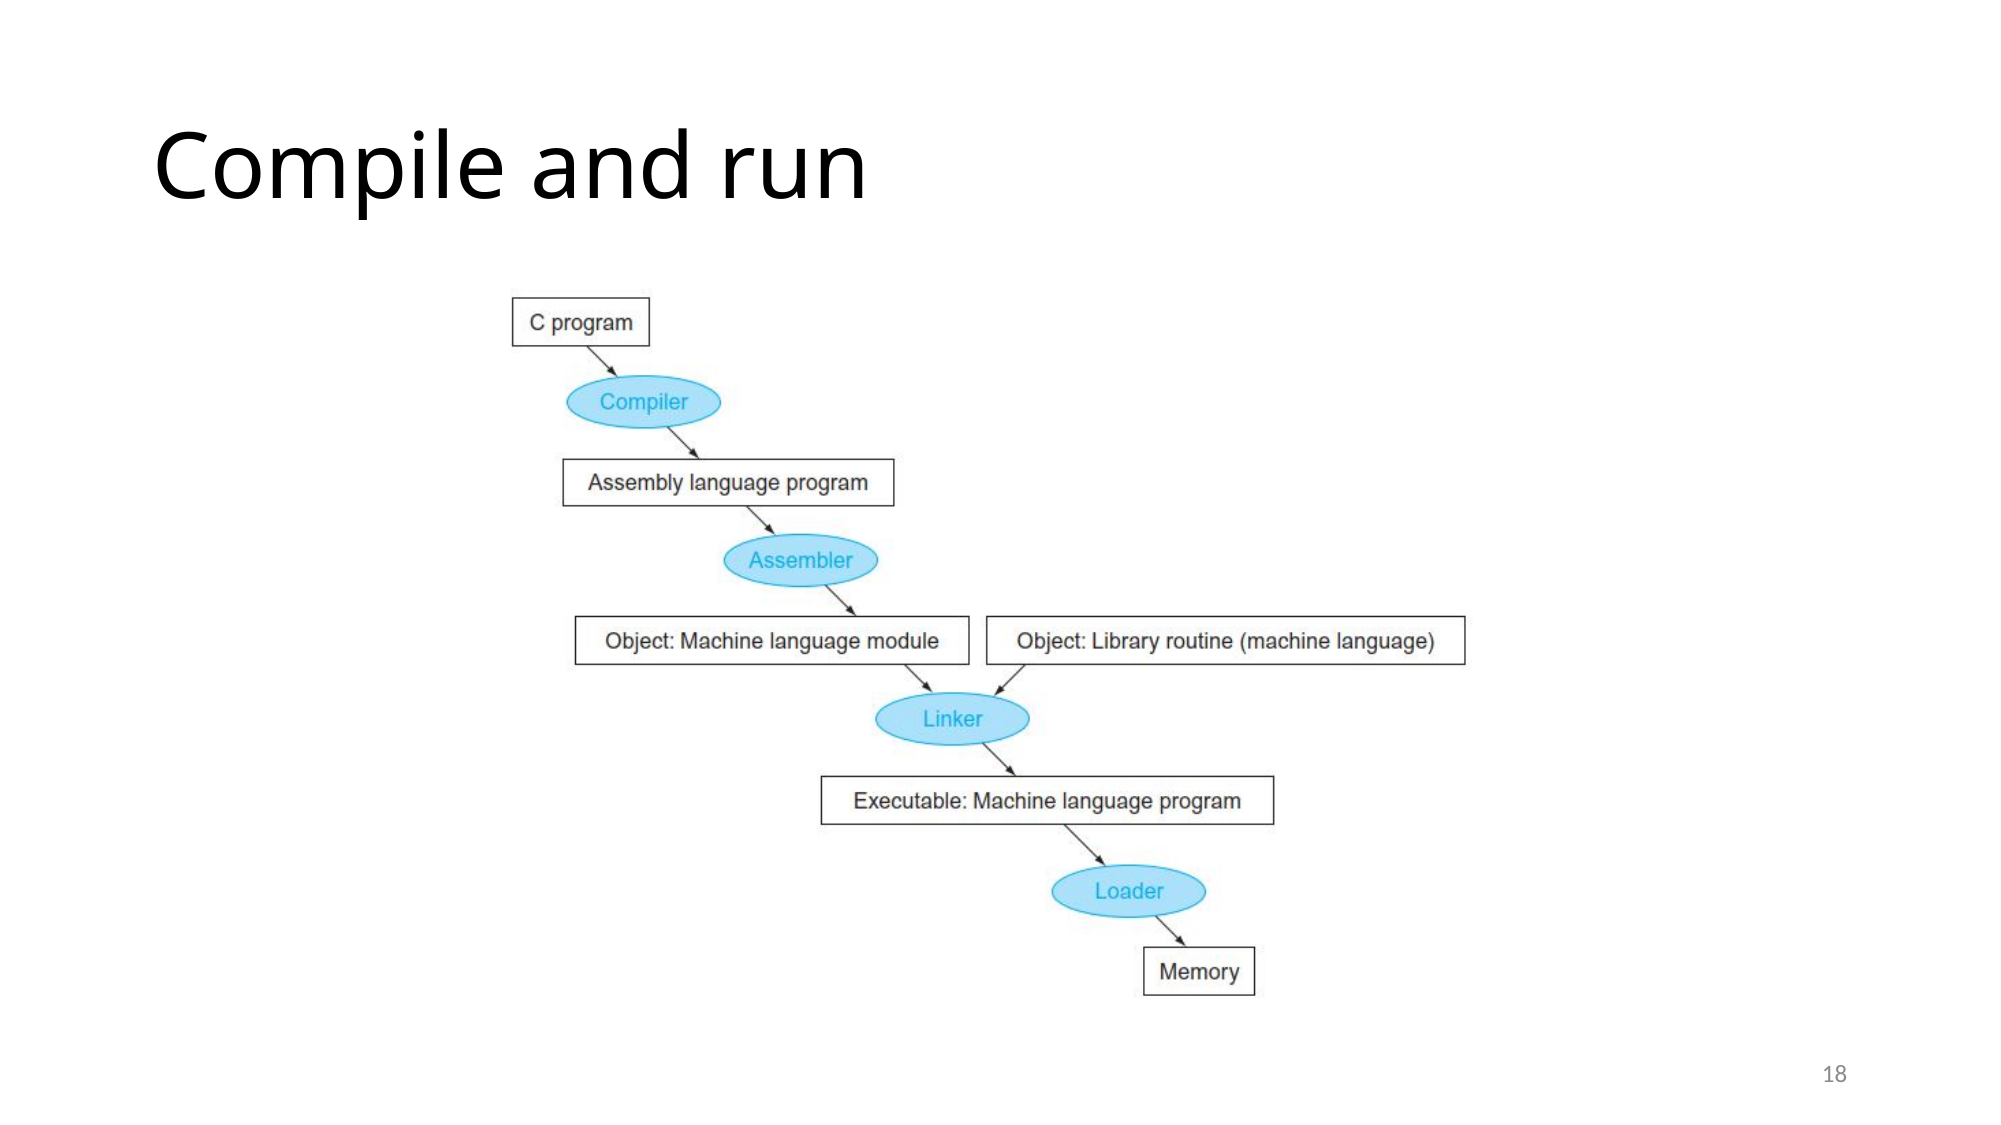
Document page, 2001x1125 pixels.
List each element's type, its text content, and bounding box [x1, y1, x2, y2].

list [478, 277, 1515, 1011]
slide_number 18 [1412, 1042, 1863, 1103]
title Compile and run [137, 59, 1863, 278]
